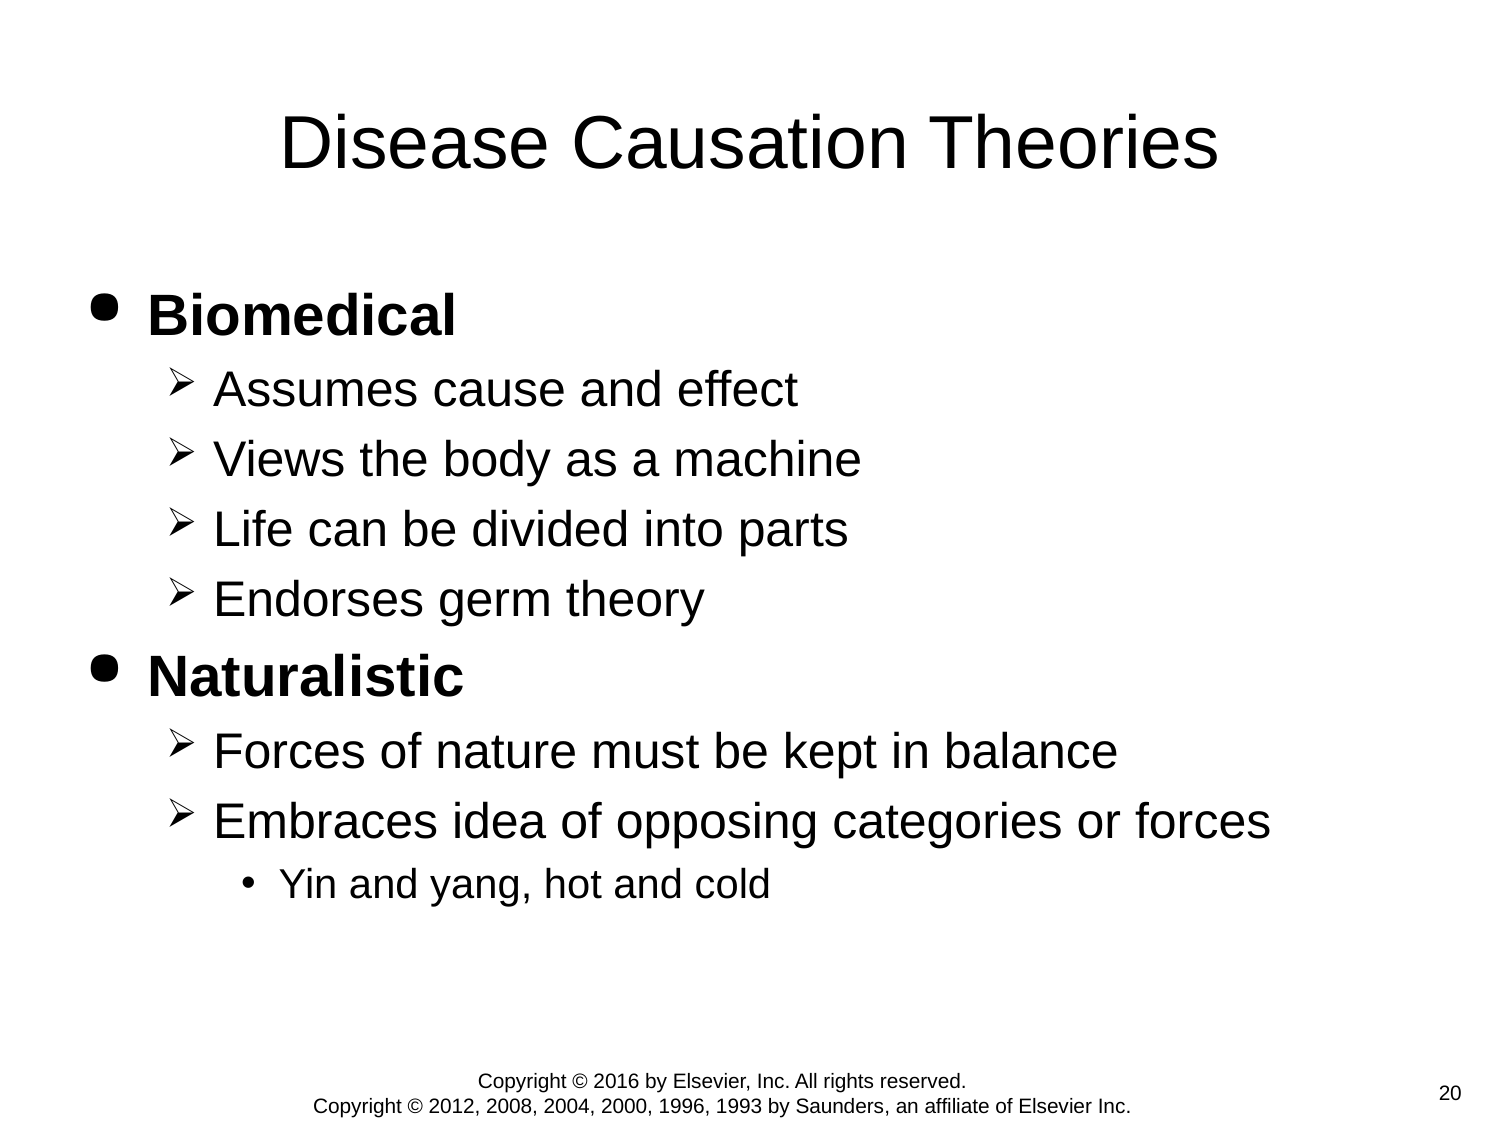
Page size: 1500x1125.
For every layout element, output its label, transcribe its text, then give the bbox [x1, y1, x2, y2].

title Disease Causation Theories [74, 44, 1426, 233]
list Biomedical Assumes cause and effect Views the body as a machine Life can be divided into parts Endorses germ theory Naturalistic Forces of nature must be kept in balance Embraces idea of opposing categories or forces Yin and yang, hot and cold [75, 269, 1427, 1001]
footer Copyright © 2016 by Elsevier, Inc. All rights reserved. Copyright © 2012, 2008, 2004, 2000, 1996, 1993 by Saunders, an affiliate of Elsevier Inc. [59, 1059, 1391, 1123]
slide_number 20 [1400, 1060, 1495, 1123]
